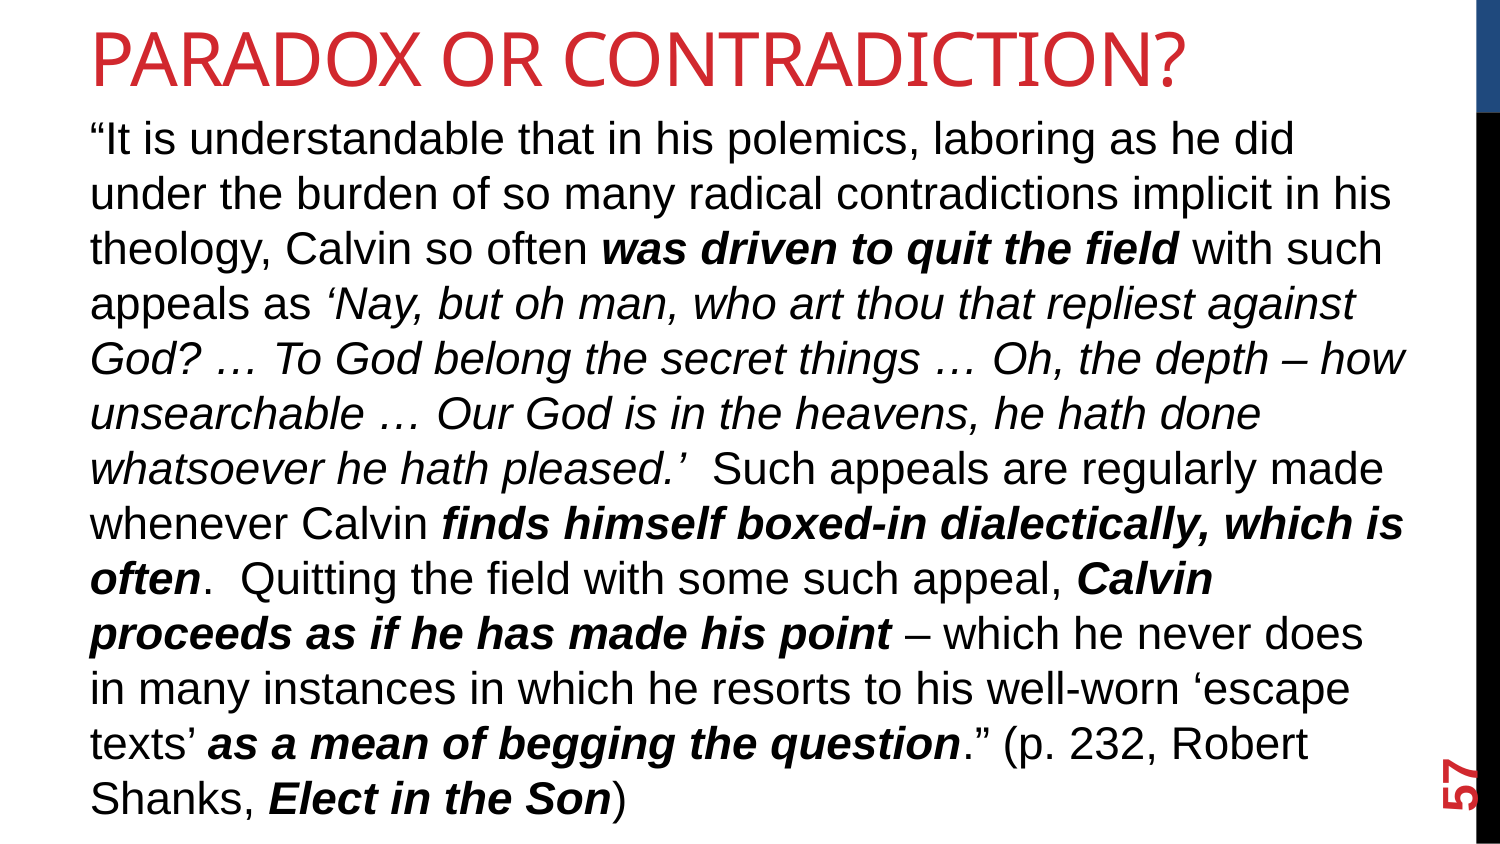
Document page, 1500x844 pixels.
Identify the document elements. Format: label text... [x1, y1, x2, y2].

text_box Paradox or Contradiction? [75, 11, 1425, 101]
text_box <number> [1427, 665, 1488, 828]
text_box “It is understandable that in his polemics, laboring as he did under the burden of so many radical contradictions implicit in his theology, Calvin so often was driven to quit the field with such appeals as ‘Nay, but oh man, who art thou that repliest against God? … To God belong the secret things … Oh, the depth – how unsearchable … Our God is in the heavens, he hath done whatsoever he hath pleased.’ Such appeals are regularly made whenever Calvin finds himself boxed-in dialectically, which is often. Quitting the field with some such appeal, Calvin proceeds as if he has made his point – which he never does in many instances in which he resorts to his well-worn ‘escape texts’ as a mean of begging the question.” (p. 232, Robert Shanks, Elect in the Son) [75, 101, 1425, 810]
